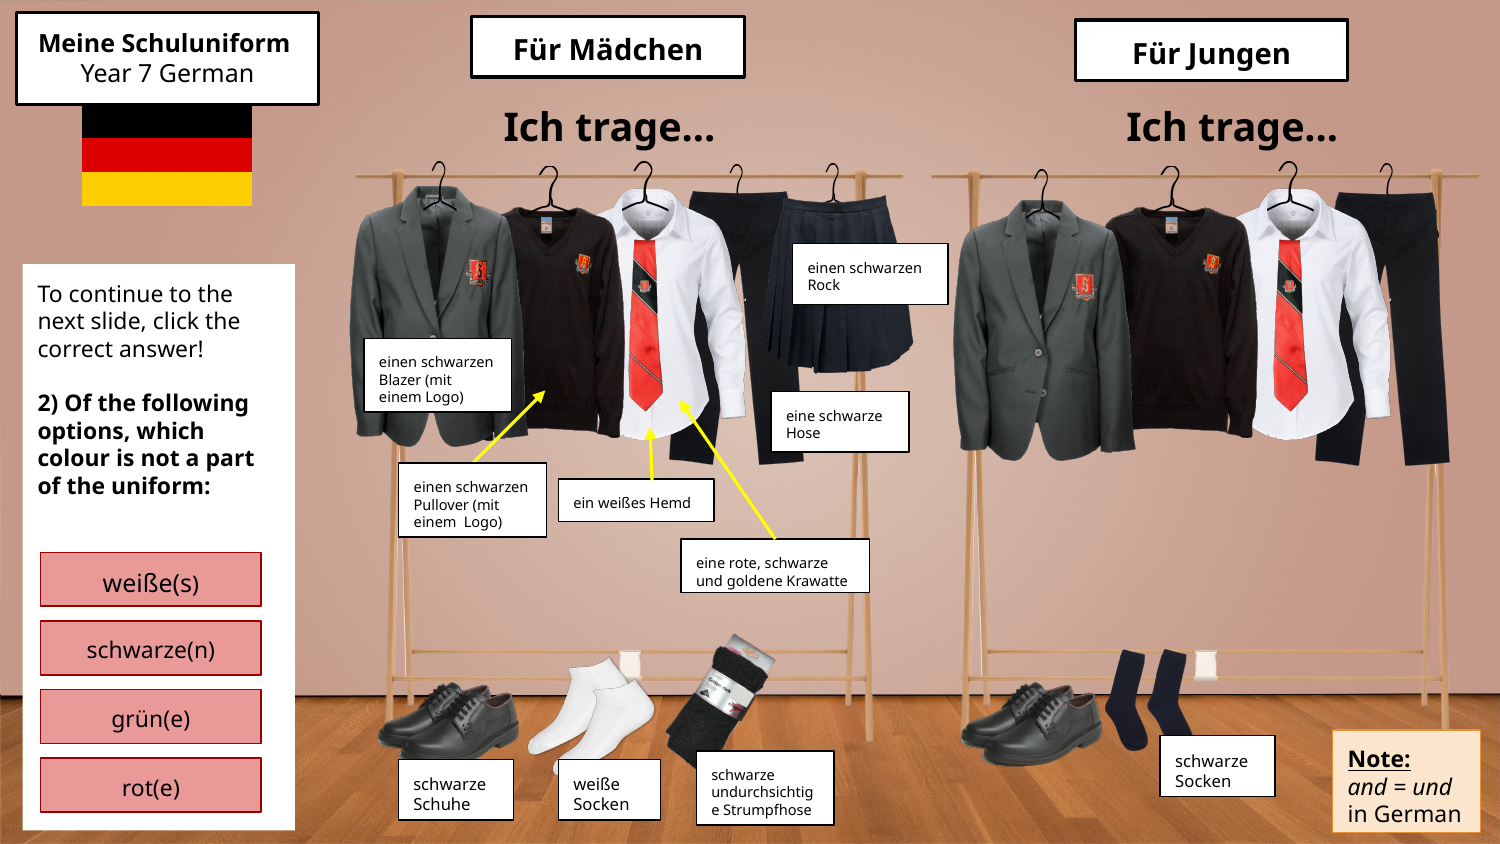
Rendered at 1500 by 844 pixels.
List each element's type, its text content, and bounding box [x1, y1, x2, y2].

text_box Für Jungen [1075, 19, 1348, 81]
text_box rot(e) [40, 758, 262, 813]
text_box weiße(s) [40, 552, 262, 607]
text_box grün(e) [40, 689, 262, 744]
text_box weiße Socken [558, 785, 661, 821]
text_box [649, 426, 653, 481]
text_box schwarze(n) [40, 620, 262, 675]
text_box To continue to the next slide, click the correct answer! 2) Of the following options, which colour is not a part of the uniform: [22, 264, 295, 831]
text_box schwarze Socken [1160, 785, 1276, 797]
text_box Ich trage... [451, 87, 768, 131]
text_box Für Mädchen [471, 16, 745, 78]
text_box schwarze Schuhe [398, 786, 514, 821]
picture [0, 0, 1500, 844]
text_box schwarze undurchsichtige Strumpfhose [696, 785, 835, 825]
text_box Ich trage... [1074, 87, 1391, 131]
text_box Note: and = und in German [1332, 785, 1481, 833]
text_box Meine Schuluniform Year 7 German [16, 12, 319, 105]
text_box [472, 390, 546, 464]
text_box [679, 399, 776, 540]
